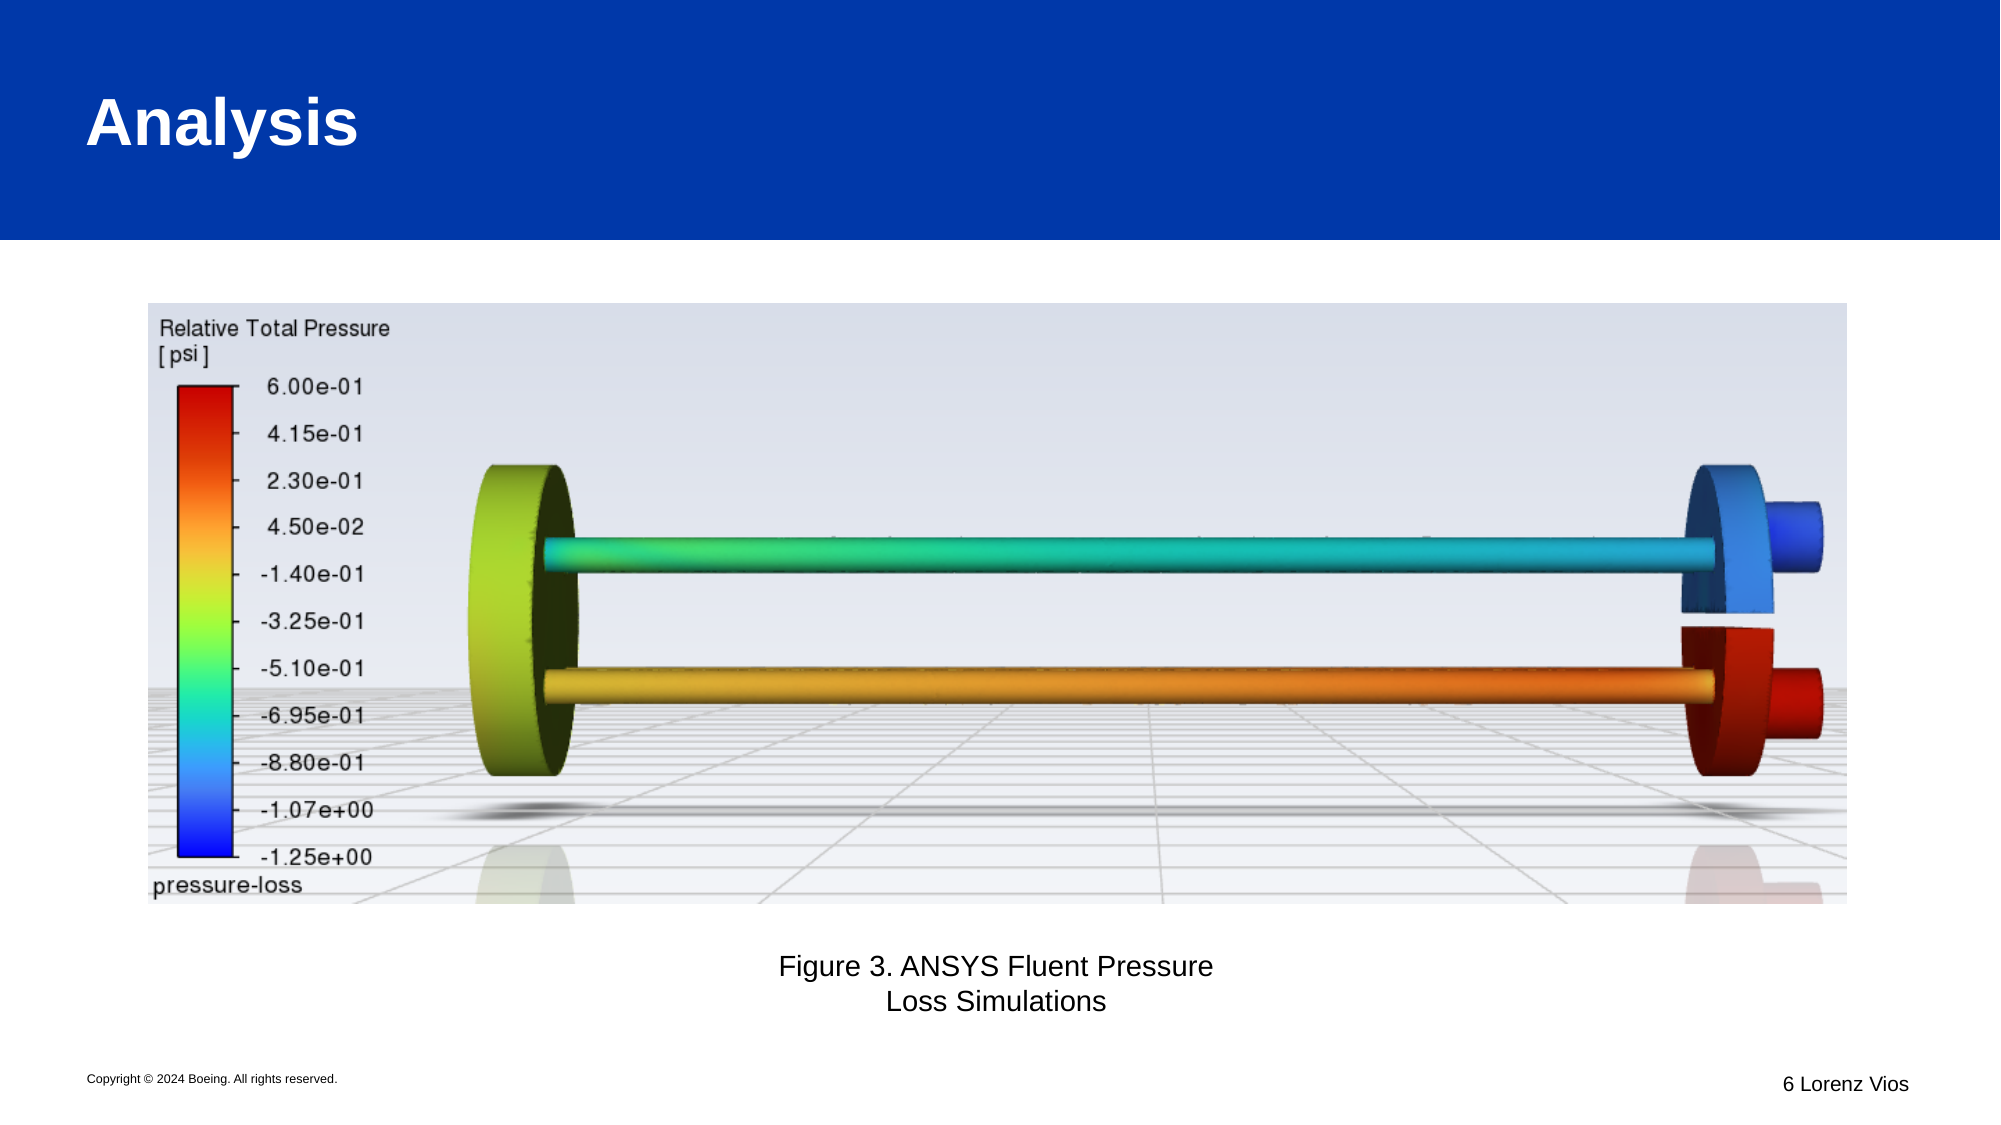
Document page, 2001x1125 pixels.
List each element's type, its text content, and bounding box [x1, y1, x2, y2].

slide_number 6 Lorenz Vios [1401, 1069, 1911, 1110]
picture [148, 303, 1847, 904]
title Analysis [85, 88, 1911, 254]
text_box [85, 254, 1911, 427]
text_box Figure 3. ANSYS Fluent Pressure Loss Simulations [734, 940, 1259, 1025]
